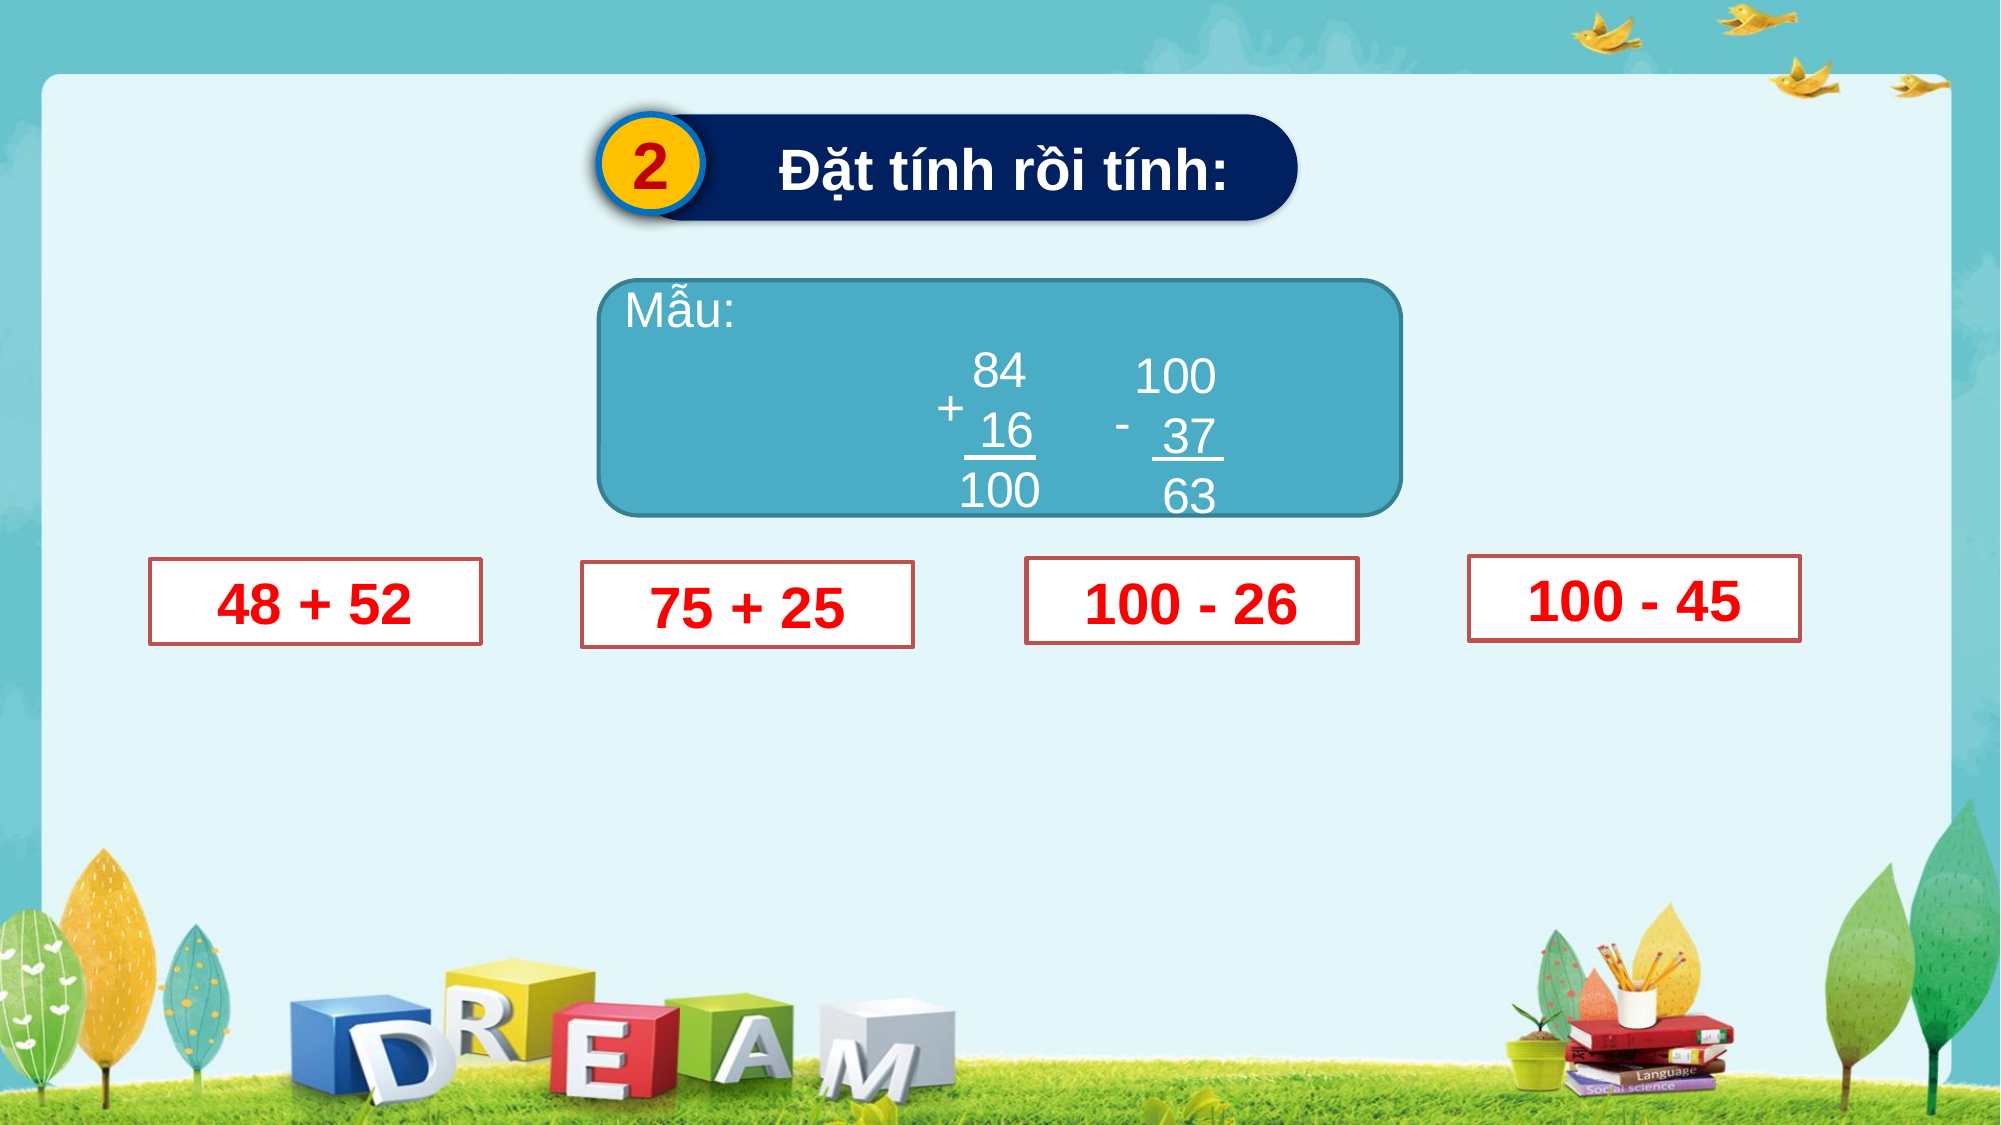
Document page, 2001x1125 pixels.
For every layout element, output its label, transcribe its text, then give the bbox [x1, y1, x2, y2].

text_box 48 + 52 [148, 557, 483, 646]
picture [0, 0, 2001, 1125]
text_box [598, 114, 1298, 221]
text_box 100 - 45 [1467, 554, 1802, 643]
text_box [598, 279, 1402, 534]
text_box 75 + 25 [580, 560, 915, 649]
text_box 100 - 26 [1024, 556, 1360, 645]
